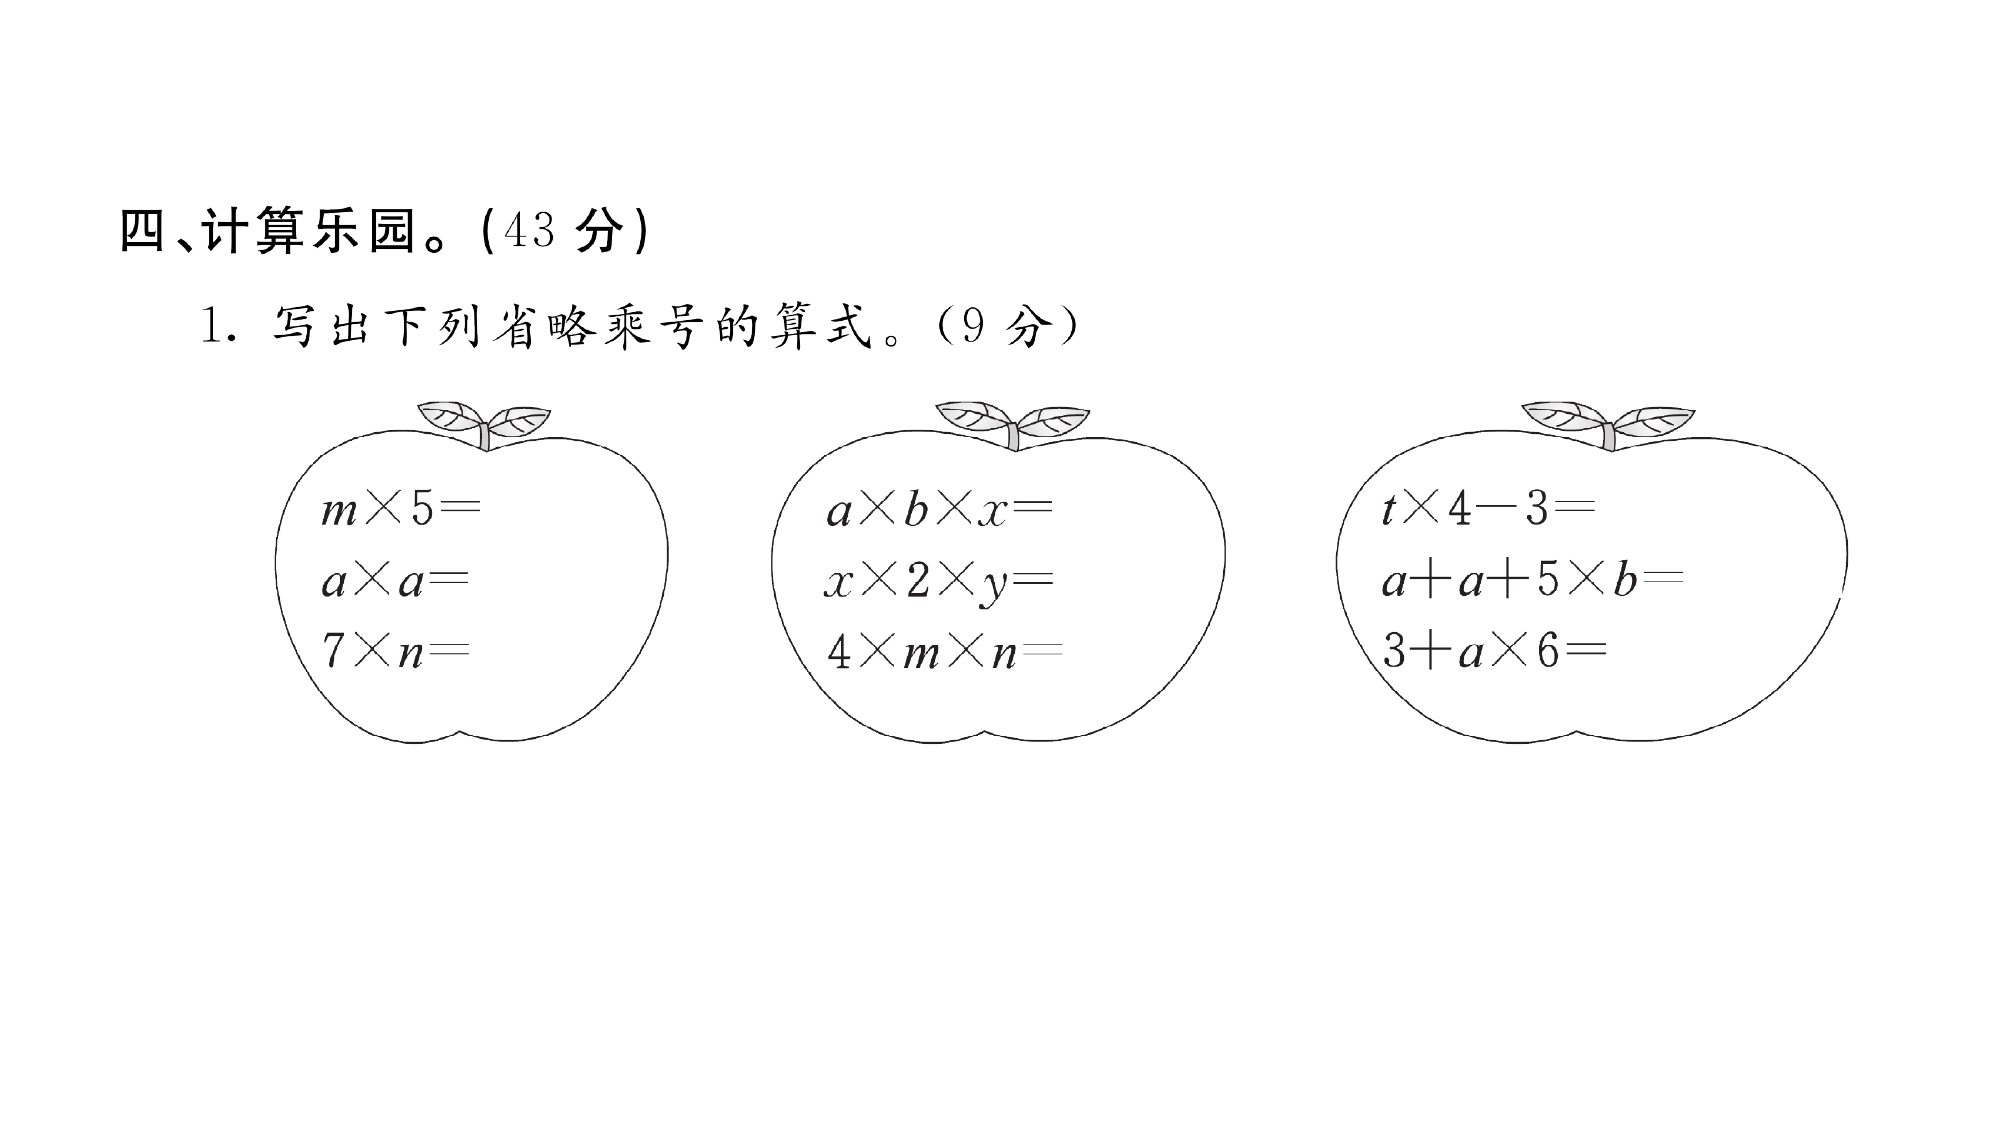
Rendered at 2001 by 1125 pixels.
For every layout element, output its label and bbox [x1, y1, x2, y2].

picture [118, 177, 2000, 772]
